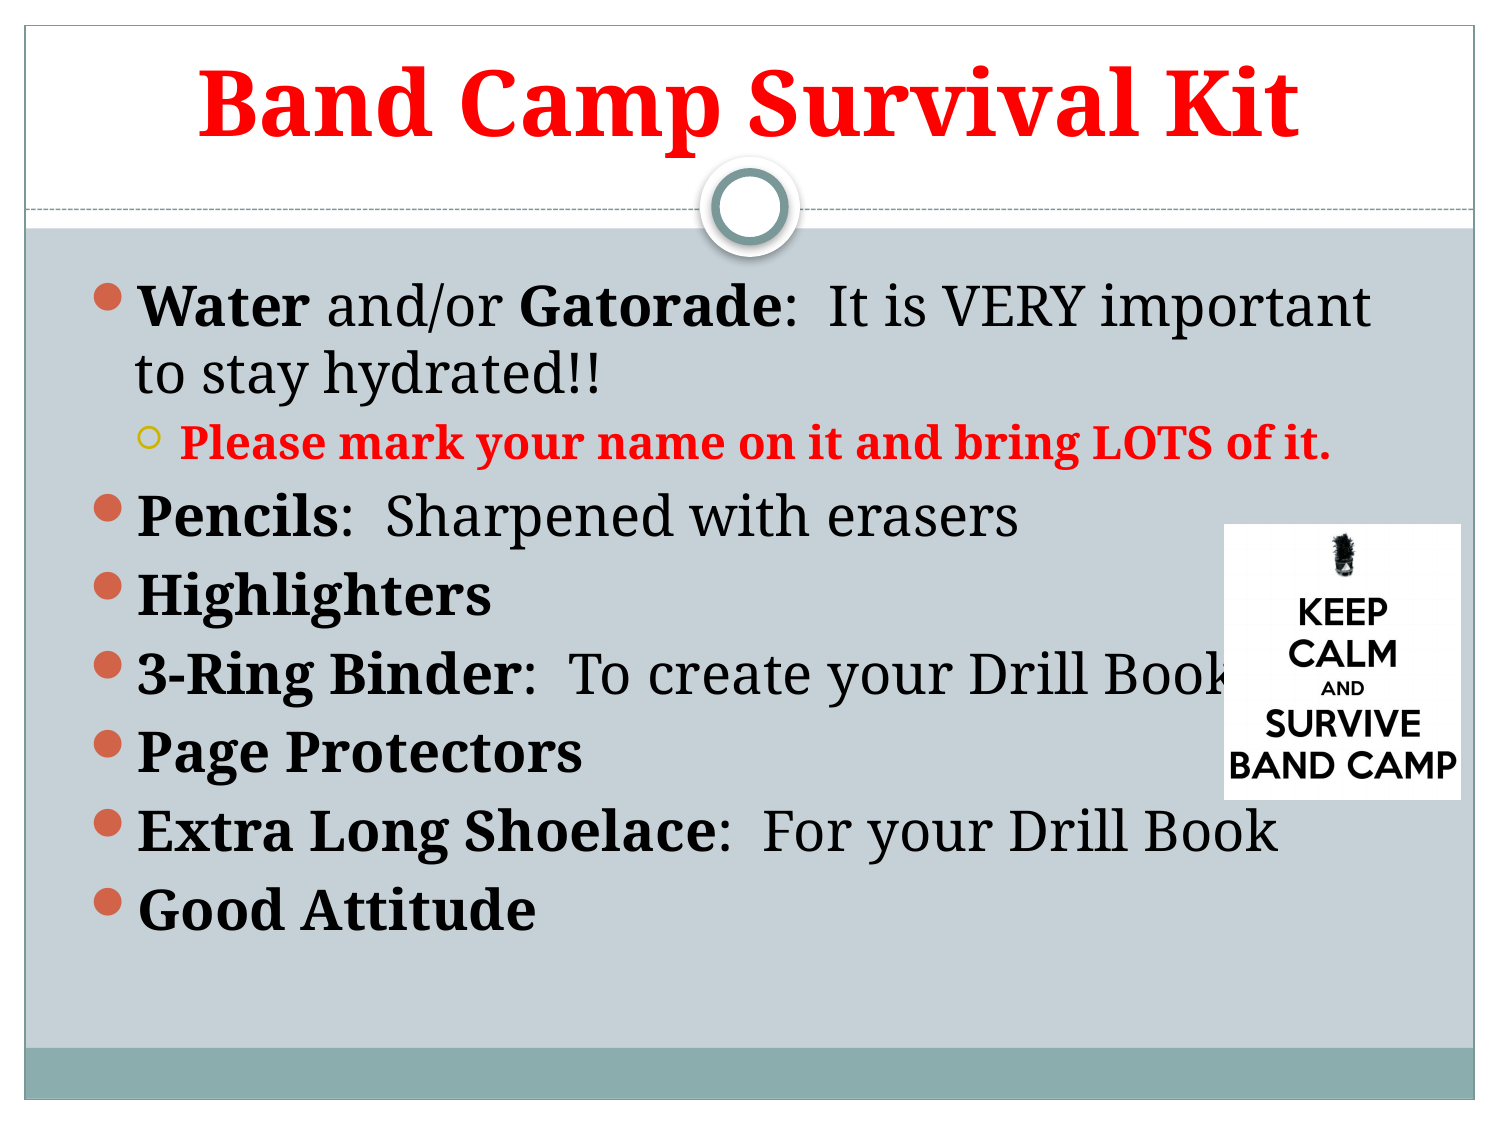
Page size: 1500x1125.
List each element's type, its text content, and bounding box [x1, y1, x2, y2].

list Water and/or Gatorade: It is VERY important to stay hydrated!! Please mark your name on it and bring LOTS of it. Pencils: Sharpened with erasers Highlighters 3-Ring Binder: To create your Drill Book Page Protectors Extra Long Shoelace: For your Drill Book Good Attitude [75, 262, 1425, 1063]
title Band Camp Survival Kit [49, 37, 1450, 162]
picture [1224, 524, 1462, 801]
